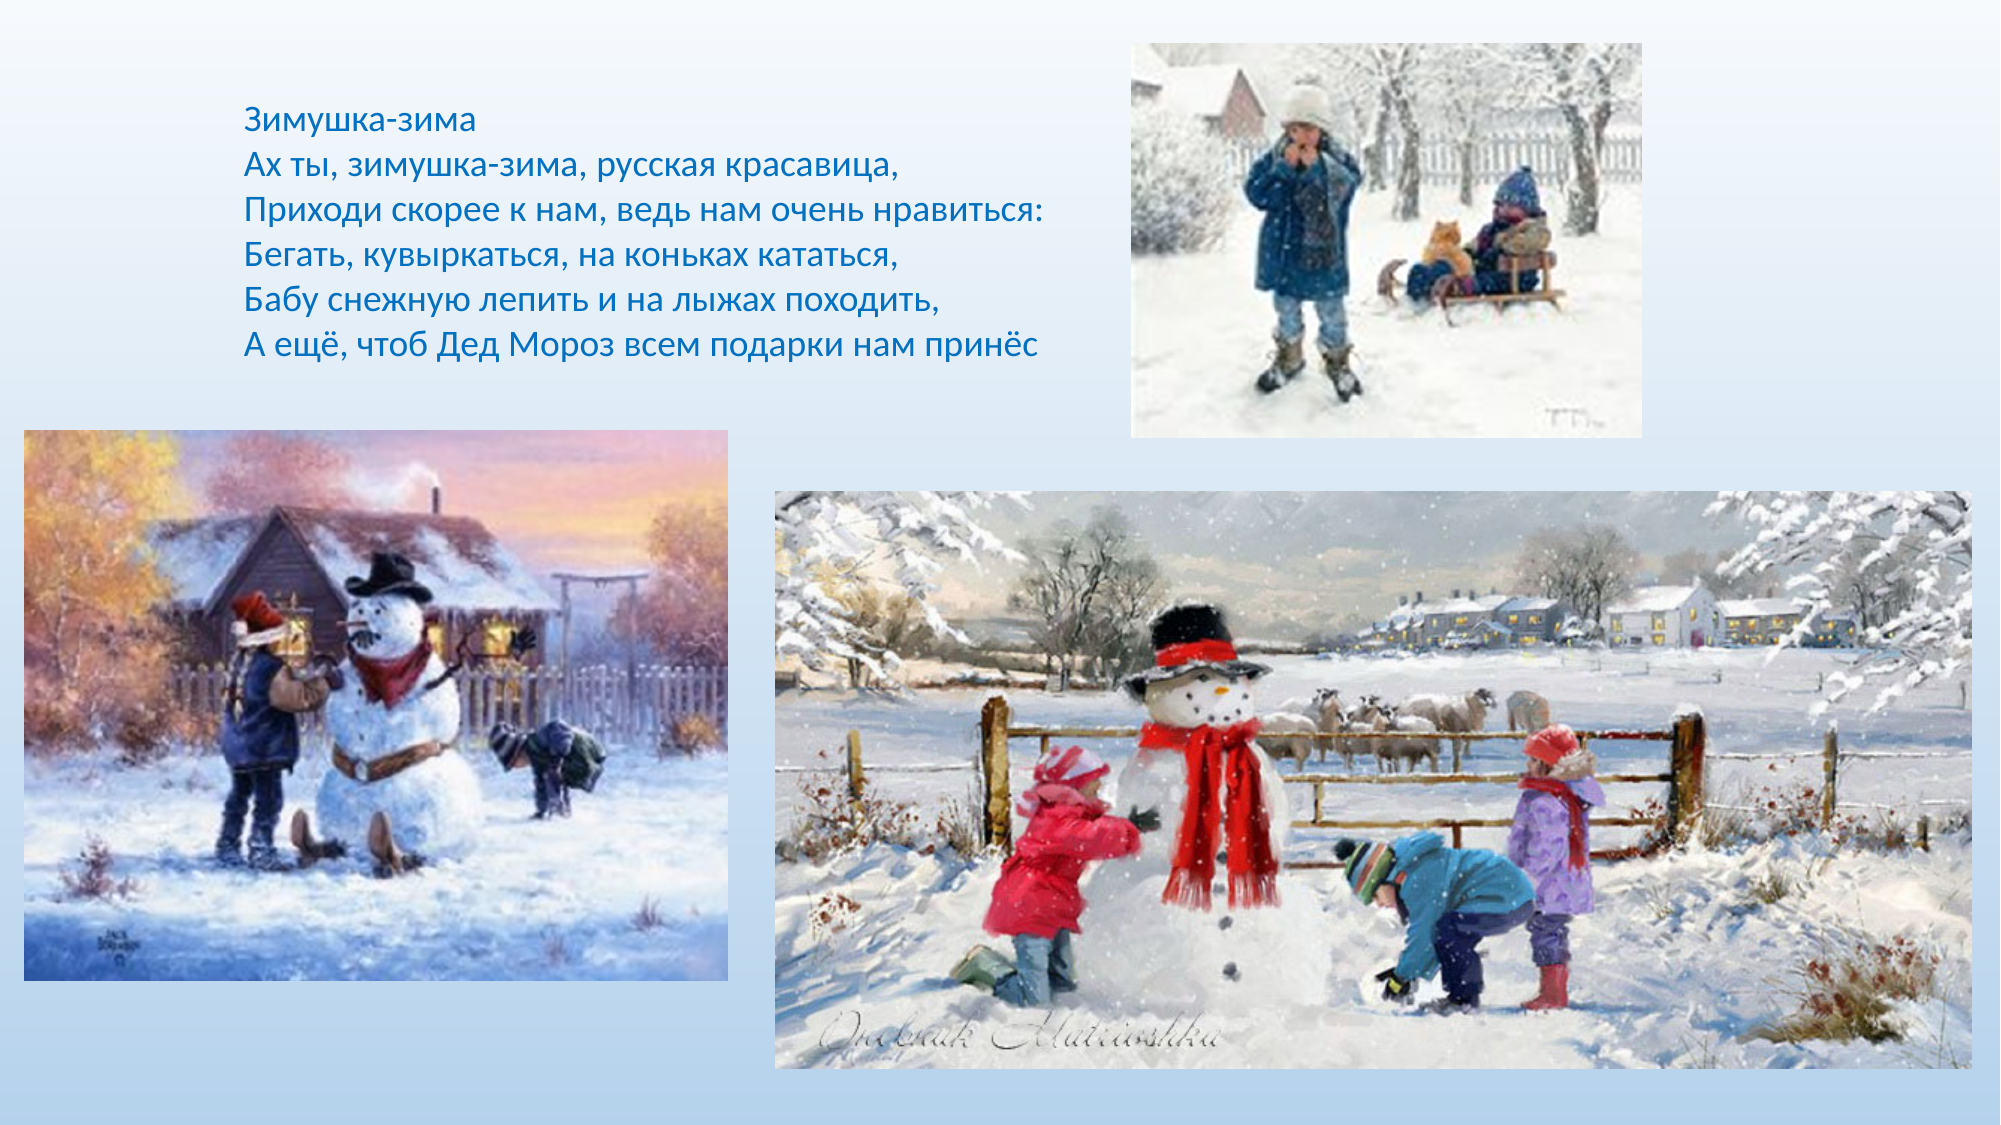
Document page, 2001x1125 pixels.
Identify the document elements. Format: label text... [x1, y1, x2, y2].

text_box Зимушка-зима Ах ты, зимушка-зима, русская красавица, Приходи скорее к нам, ведь нам очень нравиться: Бегать, кувыркаться, на коньках кататься, Бабу снежную лепить и на лыжах походить, А ещё, чтоб Дед Мороз всем подарки нам принёс [229, 86, 1225, 461]
picture [24, 430, 728, 981]
picture [775, 491, 1972, 1069]
picture [1131, 43, 1642, 438]
